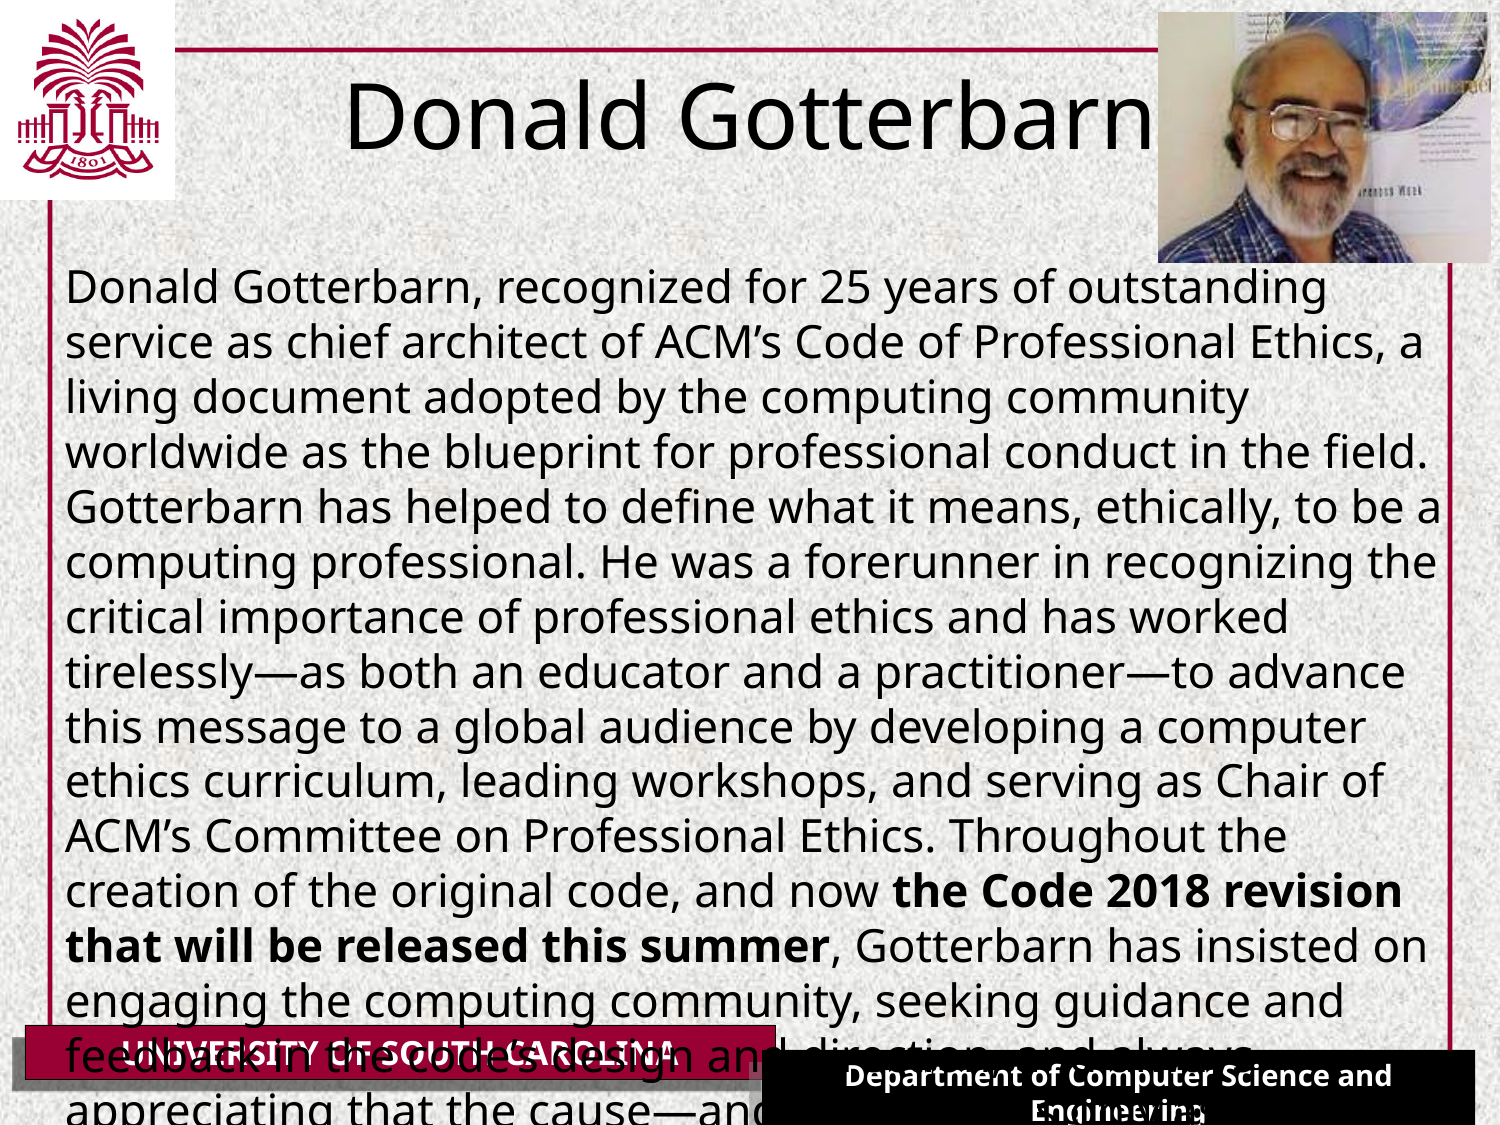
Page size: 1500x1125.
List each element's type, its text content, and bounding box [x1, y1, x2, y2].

title Donald Gotterbarn [112, 50, 1152, 175]
picture [776, 1025, 1447, 1049]
picture [13, 1038, 749, 1091]
text_box Donald Gotterbarn, recognized for 25 years of outstanding service as chief architect of ACM’s Code of Professional Ethics, a living document adopted by the computing community worldwide as the blueprint for professional conduct in the field. Gotterbarn has helped to define what it means, ethically, to be a computing professional. He was a forerunner in recognizing the critical importance of professional ethics and has worked tirelessly—as both an educator and a practitioner—to advance this message to a global audience by developing a computer ethics curriculum, leading workshops, and serving as Chair of ACM’s Committee on Professional Ethics. Throughout the creation of the original code, and now the Code 2018 revision that will be released this summer, Gotterbarn has insisted on engaging the computing community, seeking guidance and feedback in the code’s design and direction, and always appreciating that the cause—and the code—is only as strong as its supporters. [49, 249, 1463, 1025]
picture [0, 0, 1500, 1125]
